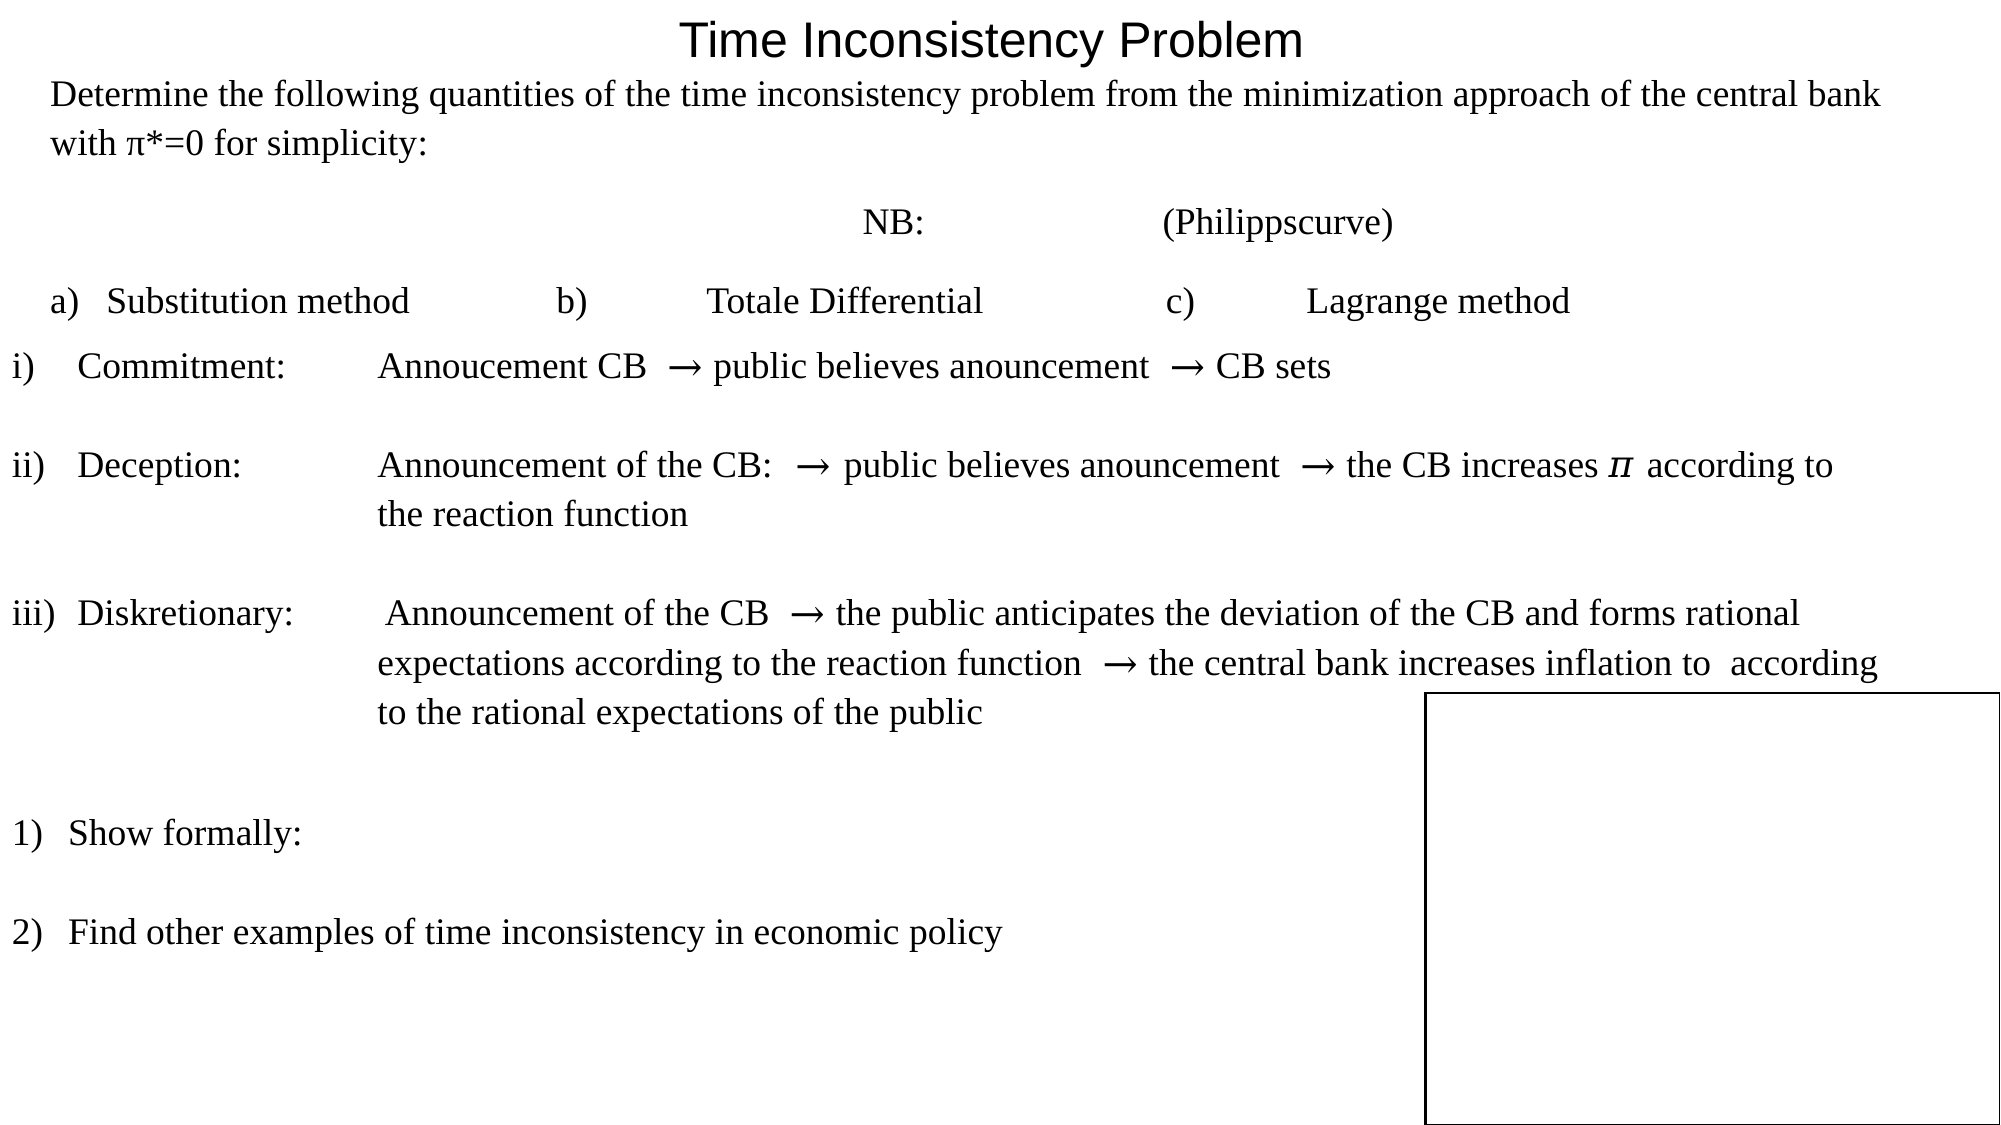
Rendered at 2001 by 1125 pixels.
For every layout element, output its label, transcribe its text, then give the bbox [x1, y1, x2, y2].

text_box Time Inconsistency Problem [142, 0, 1841, 74]
text_box [1424, 692, 2000, 1125]
